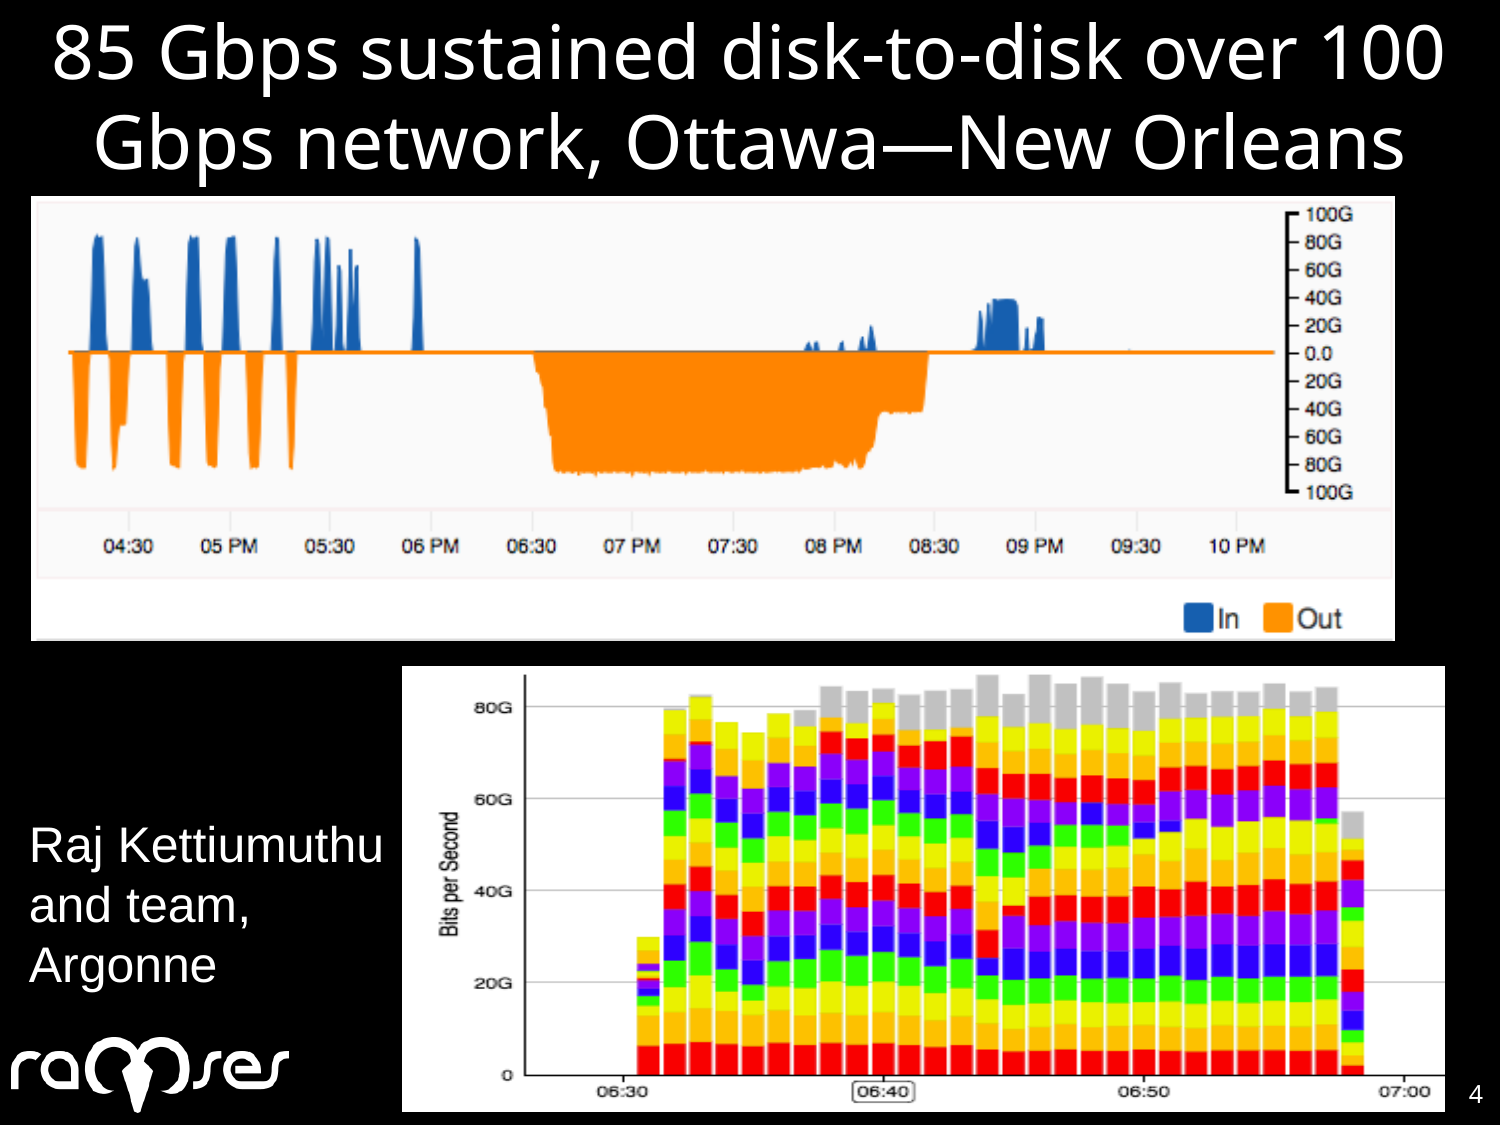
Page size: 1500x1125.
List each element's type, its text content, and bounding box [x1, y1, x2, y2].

picture [31, 195, 1395, 642]
picture [7, 1032, 293, 1121]
title 85 Gbps sustained disk-to-disk over 100 Gbps network, Ottawa—New Orleans [0, 7, 1500, 182]
text_box Raj Kettiumuthu and team, Argonne [14, 804, 396, 1000]
slide_number 4 [1148, 1065, 1499, 1125]
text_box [402, 666, 1445, 1112]
